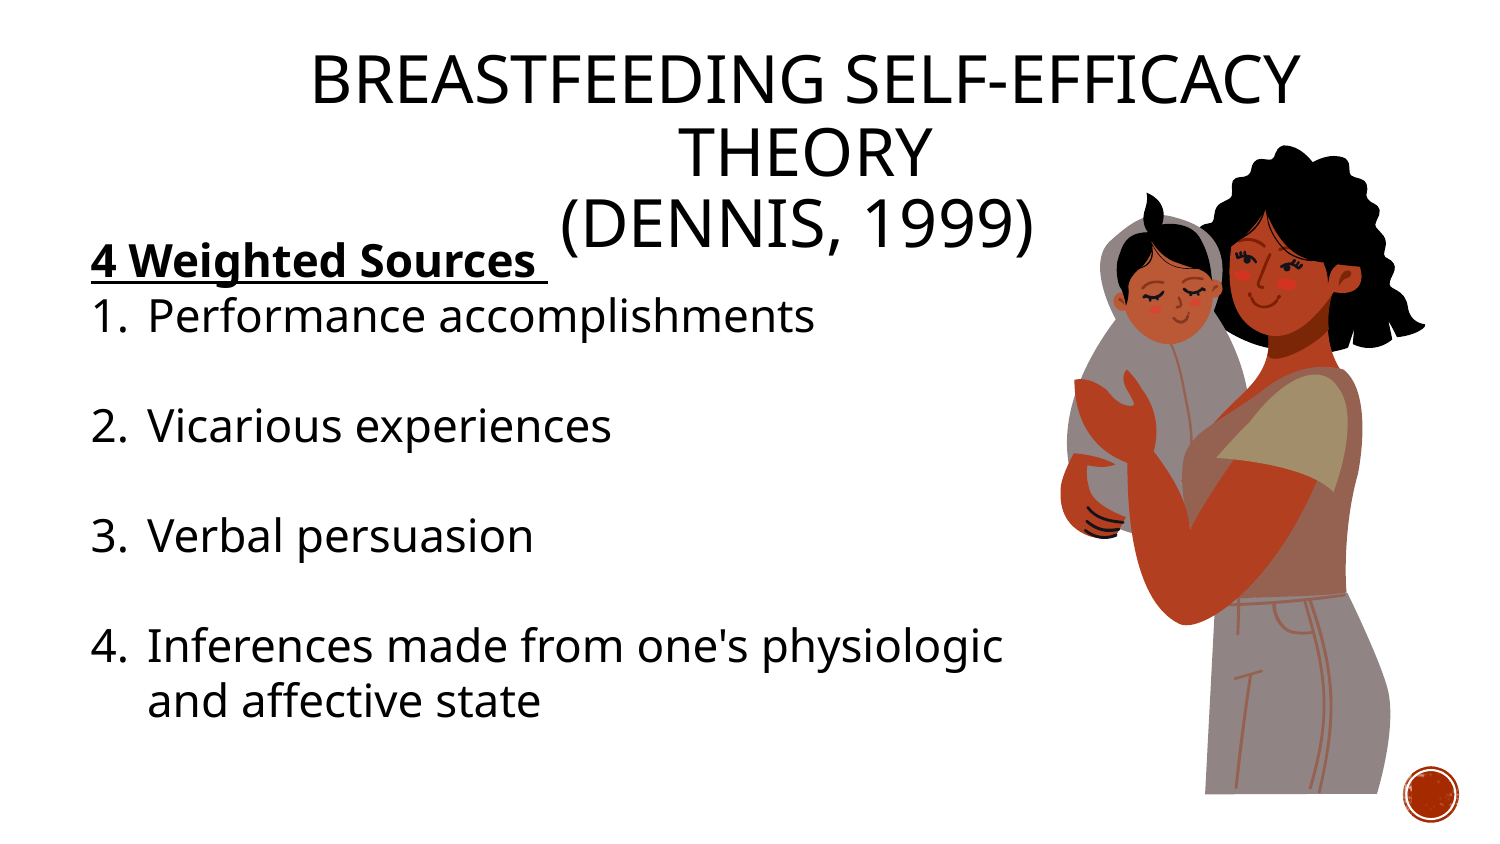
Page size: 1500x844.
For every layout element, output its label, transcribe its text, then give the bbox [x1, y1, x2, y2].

text_box 4 Weighted Sources Performance accomplishments Vicarious experiences Verbal persuasion Inferences made from one's physiologic and affective state [75, 224, 1055, 734]
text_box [1059, 147, 1426, 793]
title Breastfeeding Self-Efficacy Theory (Dennis, 1999) [165, 31, 1447, 191]
